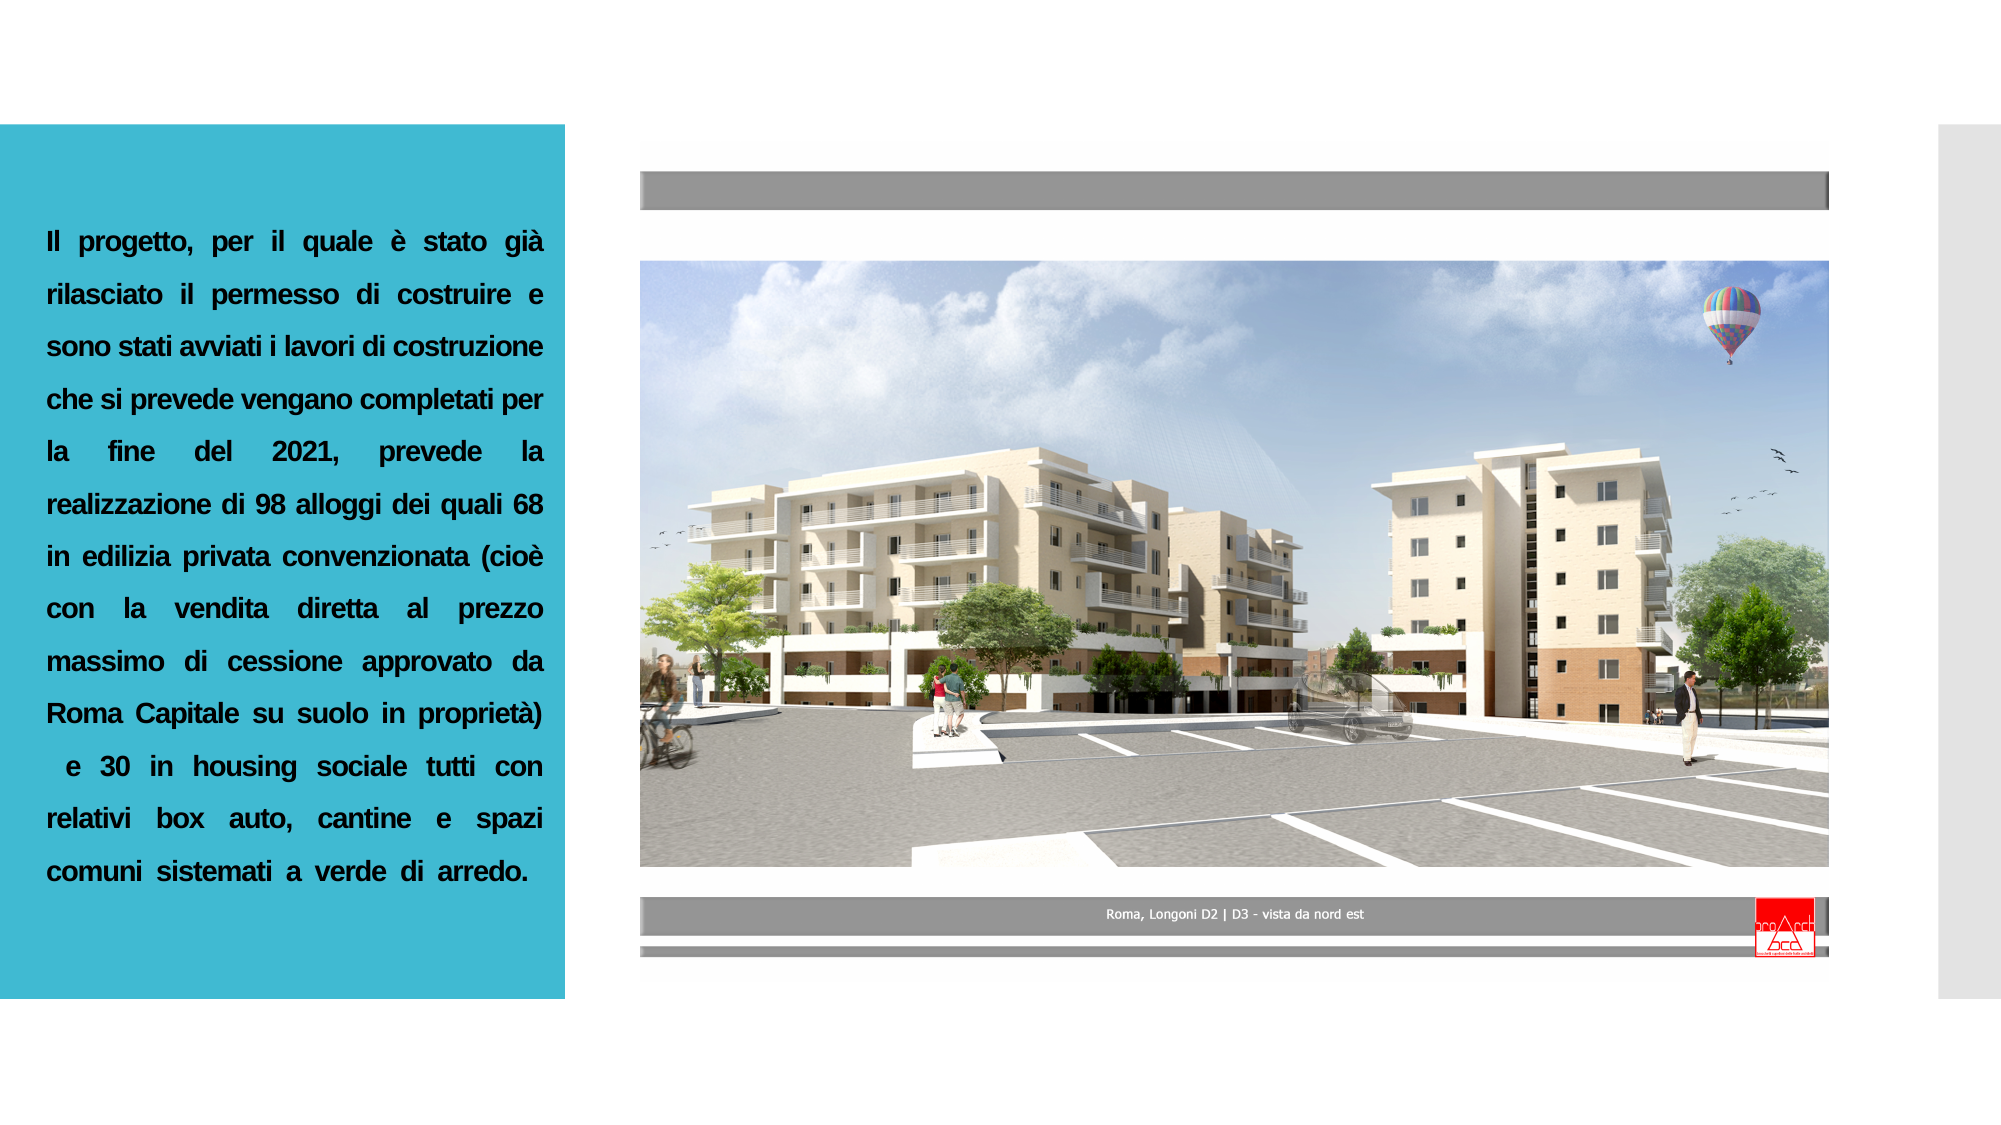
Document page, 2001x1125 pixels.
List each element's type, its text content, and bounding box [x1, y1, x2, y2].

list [640, 141, 1830, 982]
title Il progetto, per il quale è stato già rilasciato il permesso di costruire e sono stati avviati i lavori di costruzione che si prevede vengano completati per la fine del 2021, prevede la realizzazione di 98 alloggi dei quali 68 in edilizia privata convenzionata (cioè con la vendita diretta al prezzo massimo di cessione approvato da Roma Capitale su suolo in proprietà) e 30 in housing sociale tutti con relativi box auto, cantine e spazi comuni sistemati a verde di arredo. [31, 179, 559, 948]
